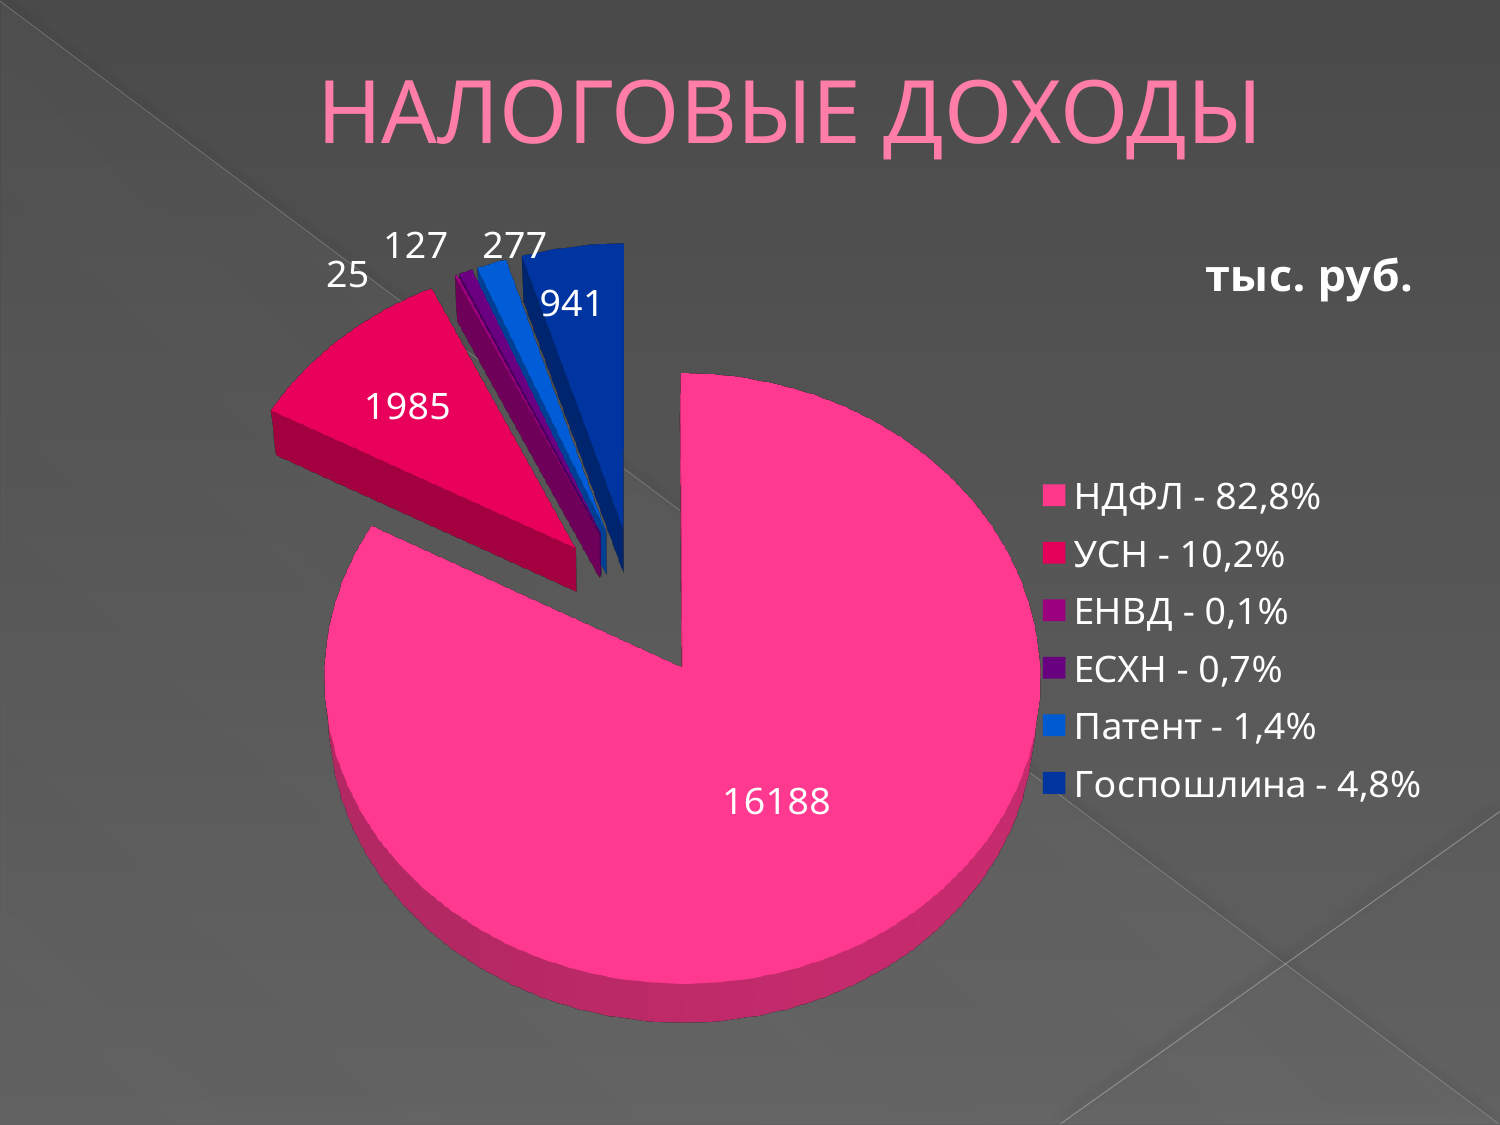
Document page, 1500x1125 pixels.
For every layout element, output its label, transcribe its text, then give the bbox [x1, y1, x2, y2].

title НАЛОГОВЫЕ ДОХОДЫ [75, 43, 1425, 173]
chart [52, 196, 1448, 1060]
